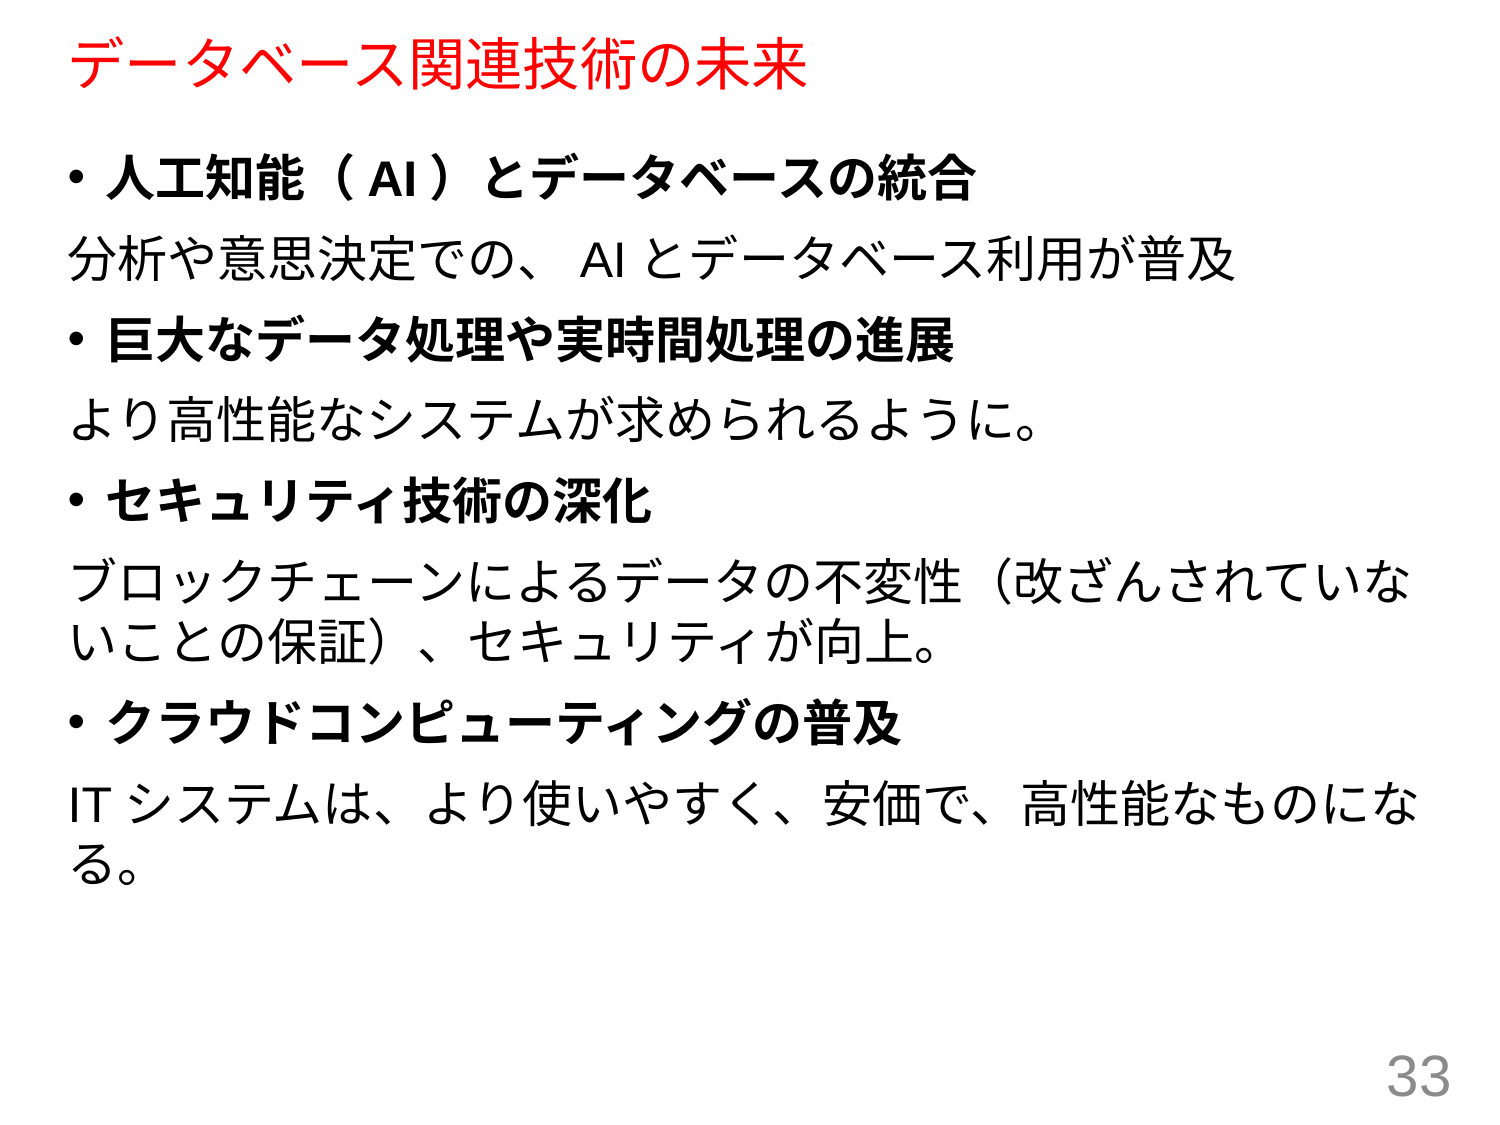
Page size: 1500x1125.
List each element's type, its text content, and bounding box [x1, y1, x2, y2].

slide_number 33 [1129, 1042, 1467, 1103]
list 人工知能（AI）とデータベースの統合 分析や意思決定での、AIとデータベース利用が普及 巨大なデータ処理や実時間処理の進展 より高性能なシステムが求められるように。 セキュリティ技術の深化 ブロックチェーンによるデータの不変性（改ざんされていないことの保証）、セキュリティが向上。 クラウドコンピューティングの普及 ITシステムは、より使いやすく、安価で、高性能なものになる。 [52, 138, 1441, 1014]
title データベース関連技術の未来 [52, 28, 1441, 106]
